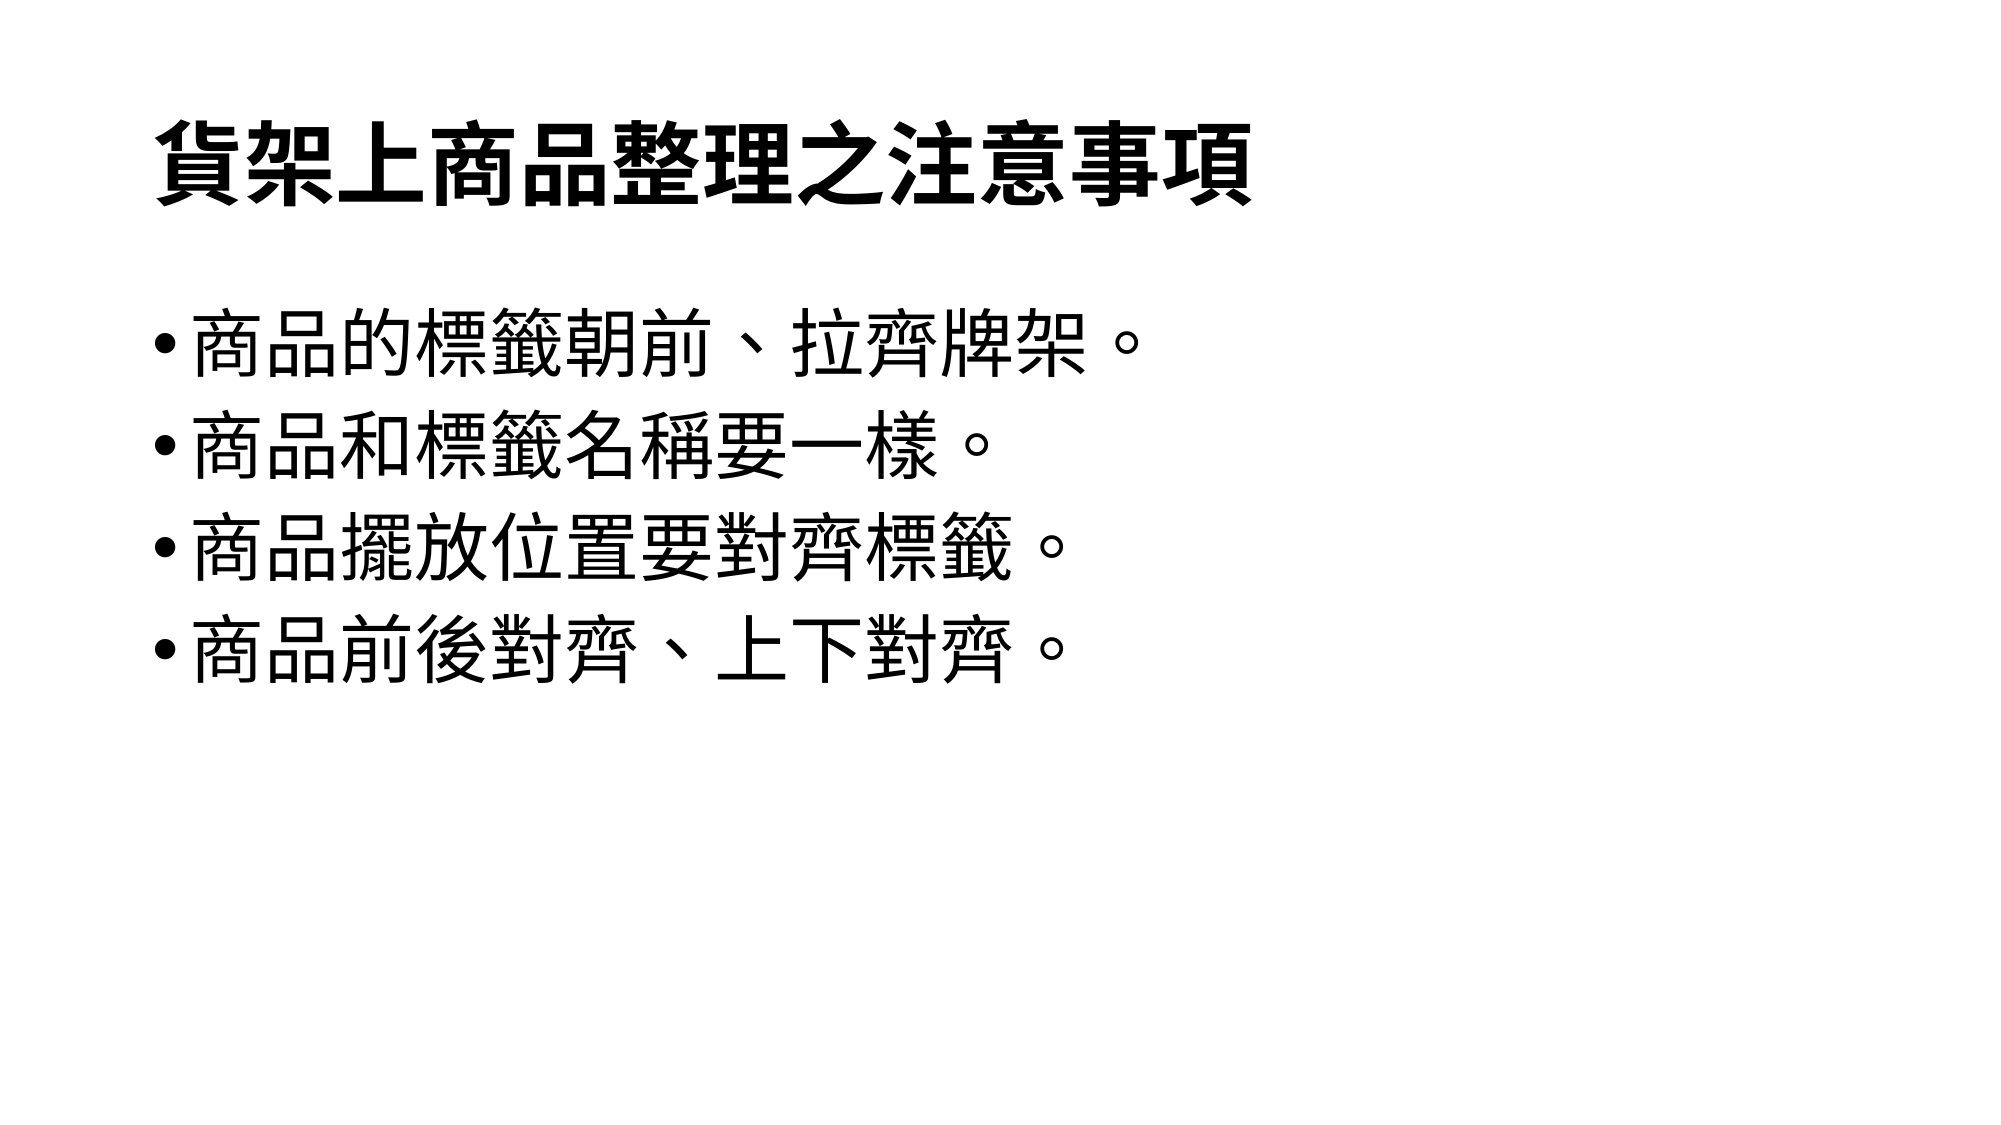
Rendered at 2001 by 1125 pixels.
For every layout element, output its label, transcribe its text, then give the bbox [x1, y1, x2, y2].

list 商品的標籤朝前、拉齊牌架。 商品和標籤名稱要一樣。 商品擺放位置要對齊標籤。 商品前後對齊、上下對齊。 [137, 299, 1863, 1014]
title 貨架上商品整理之注意事項 [137, 59, 1863, 278]
